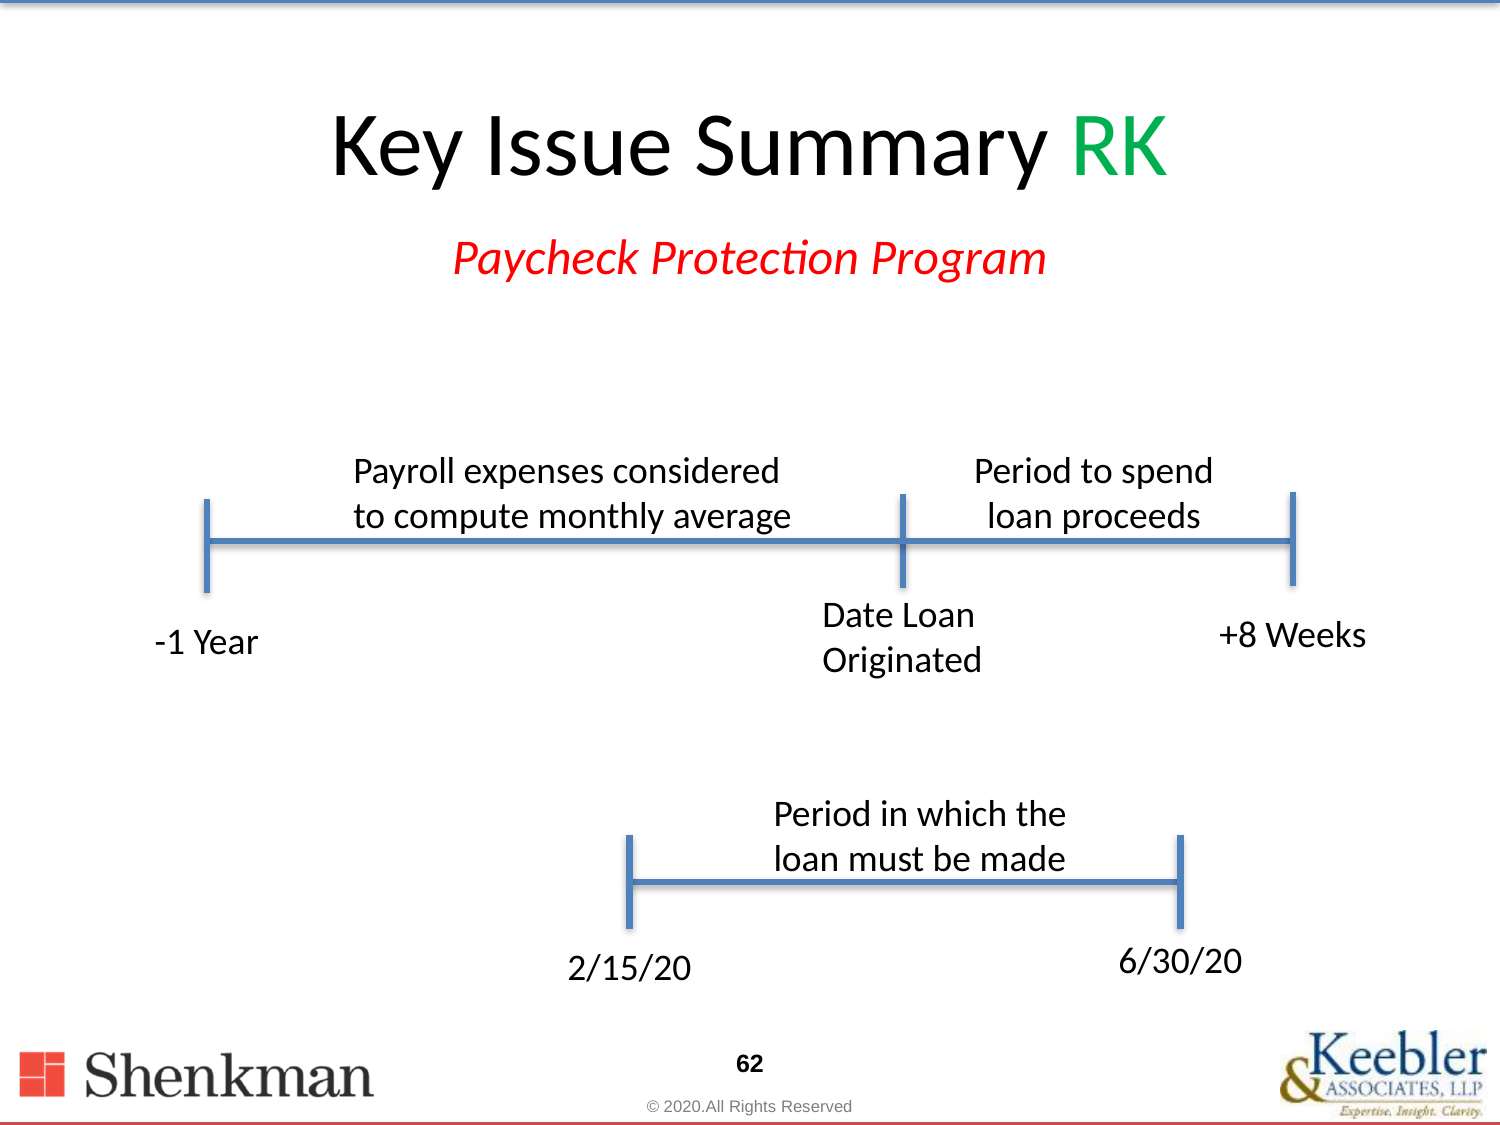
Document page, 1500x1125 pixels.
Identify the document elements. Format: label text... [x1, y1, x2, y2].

text_box 2/15/20 [552, 935, 707, 996]
picture [12, 1037, 381, 1112]
text_box Date Loan Originated [807, 582, 999, 688]
text_box -1 Year [139, 609, 274, 670]
text_box 6/30/20 [1103, 928, 1258, 989]
picture [1280, 1030, 1487, 1119]
text_box +8 Weeks [1204, 602, 1382, 663]
text_box Paycheck Protection Program [437, 217, 1063, 292]
title Key Issue Summary RK [75, 45, 1425, 233]
text_box Payroll expenses considered to compute monthly average [338, 439, 808, 540]
text_box Period to spend loan proceeds [959, 438, 1238, 540]
text_box Period in which the loan must be made [758, 781, 1091, 881]
